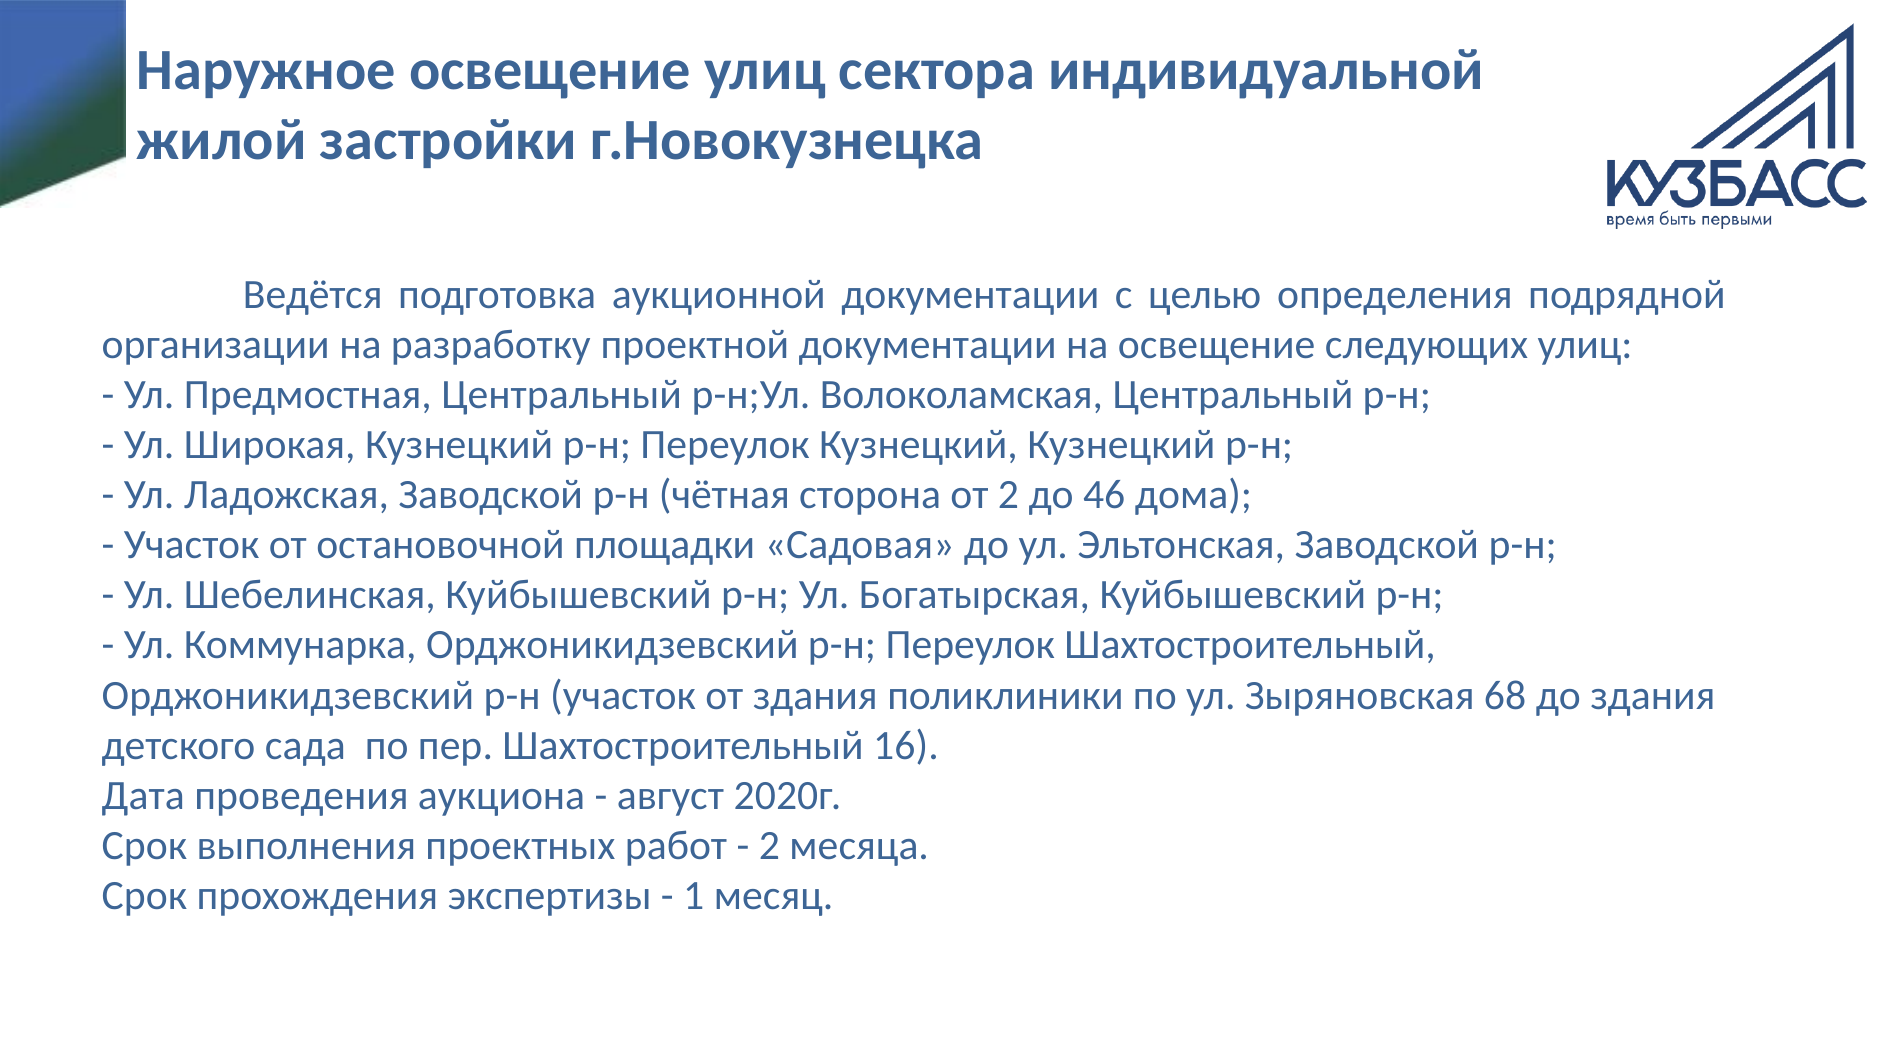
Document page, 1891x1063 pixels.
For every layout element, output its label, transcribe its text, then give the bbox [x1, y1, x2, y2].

text_box Ведётся подготовка аукционной документации с целью определения подрядной организации на разработку проектной документации на освещение следующих улиц: - Ул. Предмостная, Центральный р-н;Ул. Волоколамская, Центральный р-н; - Ул. Широкая, Кузнецкий р-н; Переулок Кузнецкий, Кузнецкий р-н; - Ул. Ладожская, Заводской р-н (чётная сторона от 2 до 46 дома); - Участок от остановочной площадки «Садовая» до ул. Эльтонская, Заводской р-н; - Ул. Шебелинская, Куйбышевский р-н; Ул. Богатырская, Куйбышевский р-н; - Ул. Коммунарка, Орджоникидзевский р-н; Переулок Шахтостроительный, Орджоникидзевский р-н (участок от здания поликлиники по ул. Зыряновская 68 до здания детского сада по пер. Шахтостроительный 16). Дата проведения аукциона - август 2020г. Срок выполнения проектных работ - 2 месяца. Срок прохождения экспертизы - 1 месяц. [86, 259, 1741, 925]
picture [0, 0, 127, 208]
text_box Наружное освещение улиц сектора индивидуальной жилой застройки г.Новокузнецка [131, 23, 1605, 179]
picture [1607, 23, 1867, 229]
